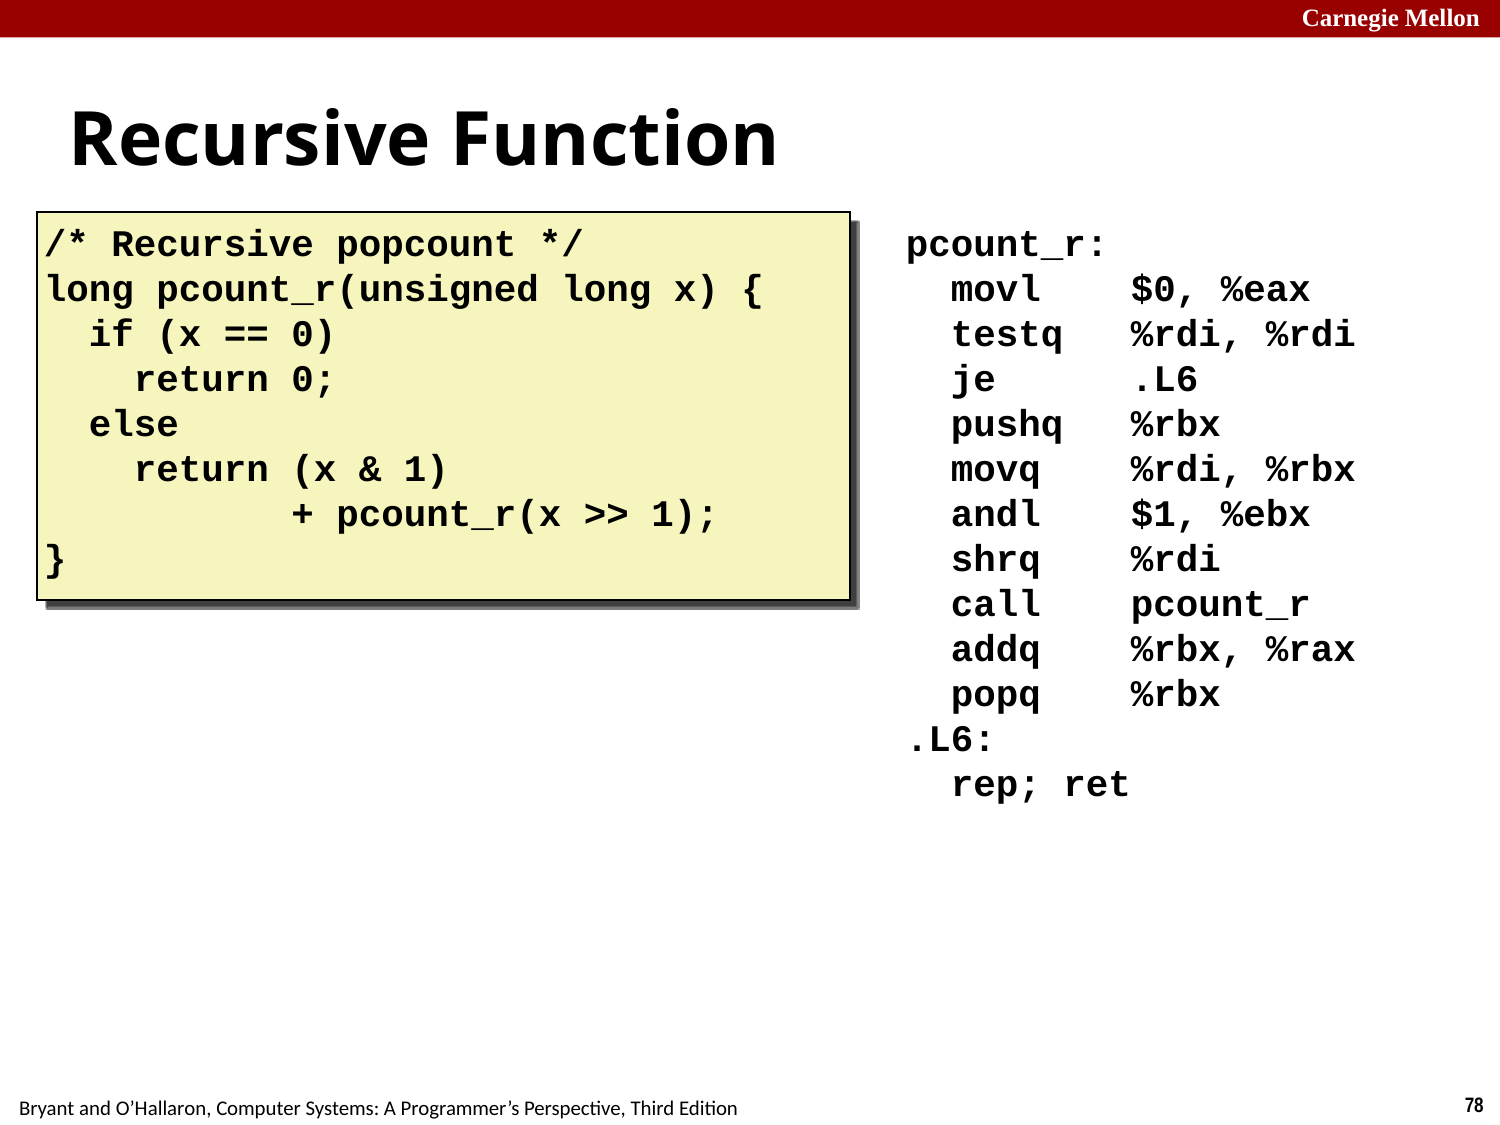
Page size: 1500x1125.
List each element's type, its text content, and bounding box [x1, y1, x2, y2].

text_box pcount_r: movl $0, %eax testq %rdi, %rdi je .L6 pushq %rbx movq %rdi, %rbx andl $1, %ebx shrq %rdi call pcount_r addq %rbx, %rax popq %rbx .L6: rep; ret [899, 212, 1466, 875]
title Recursive Function [62, 41, 1438, 230]
text_box /* Recursive popcount */ long pcount_r(unsigned long x) { if (x == 0) return 0; else return (x & 1) + pcount_r(x >> 1); } [37, 212, 850, 600]
